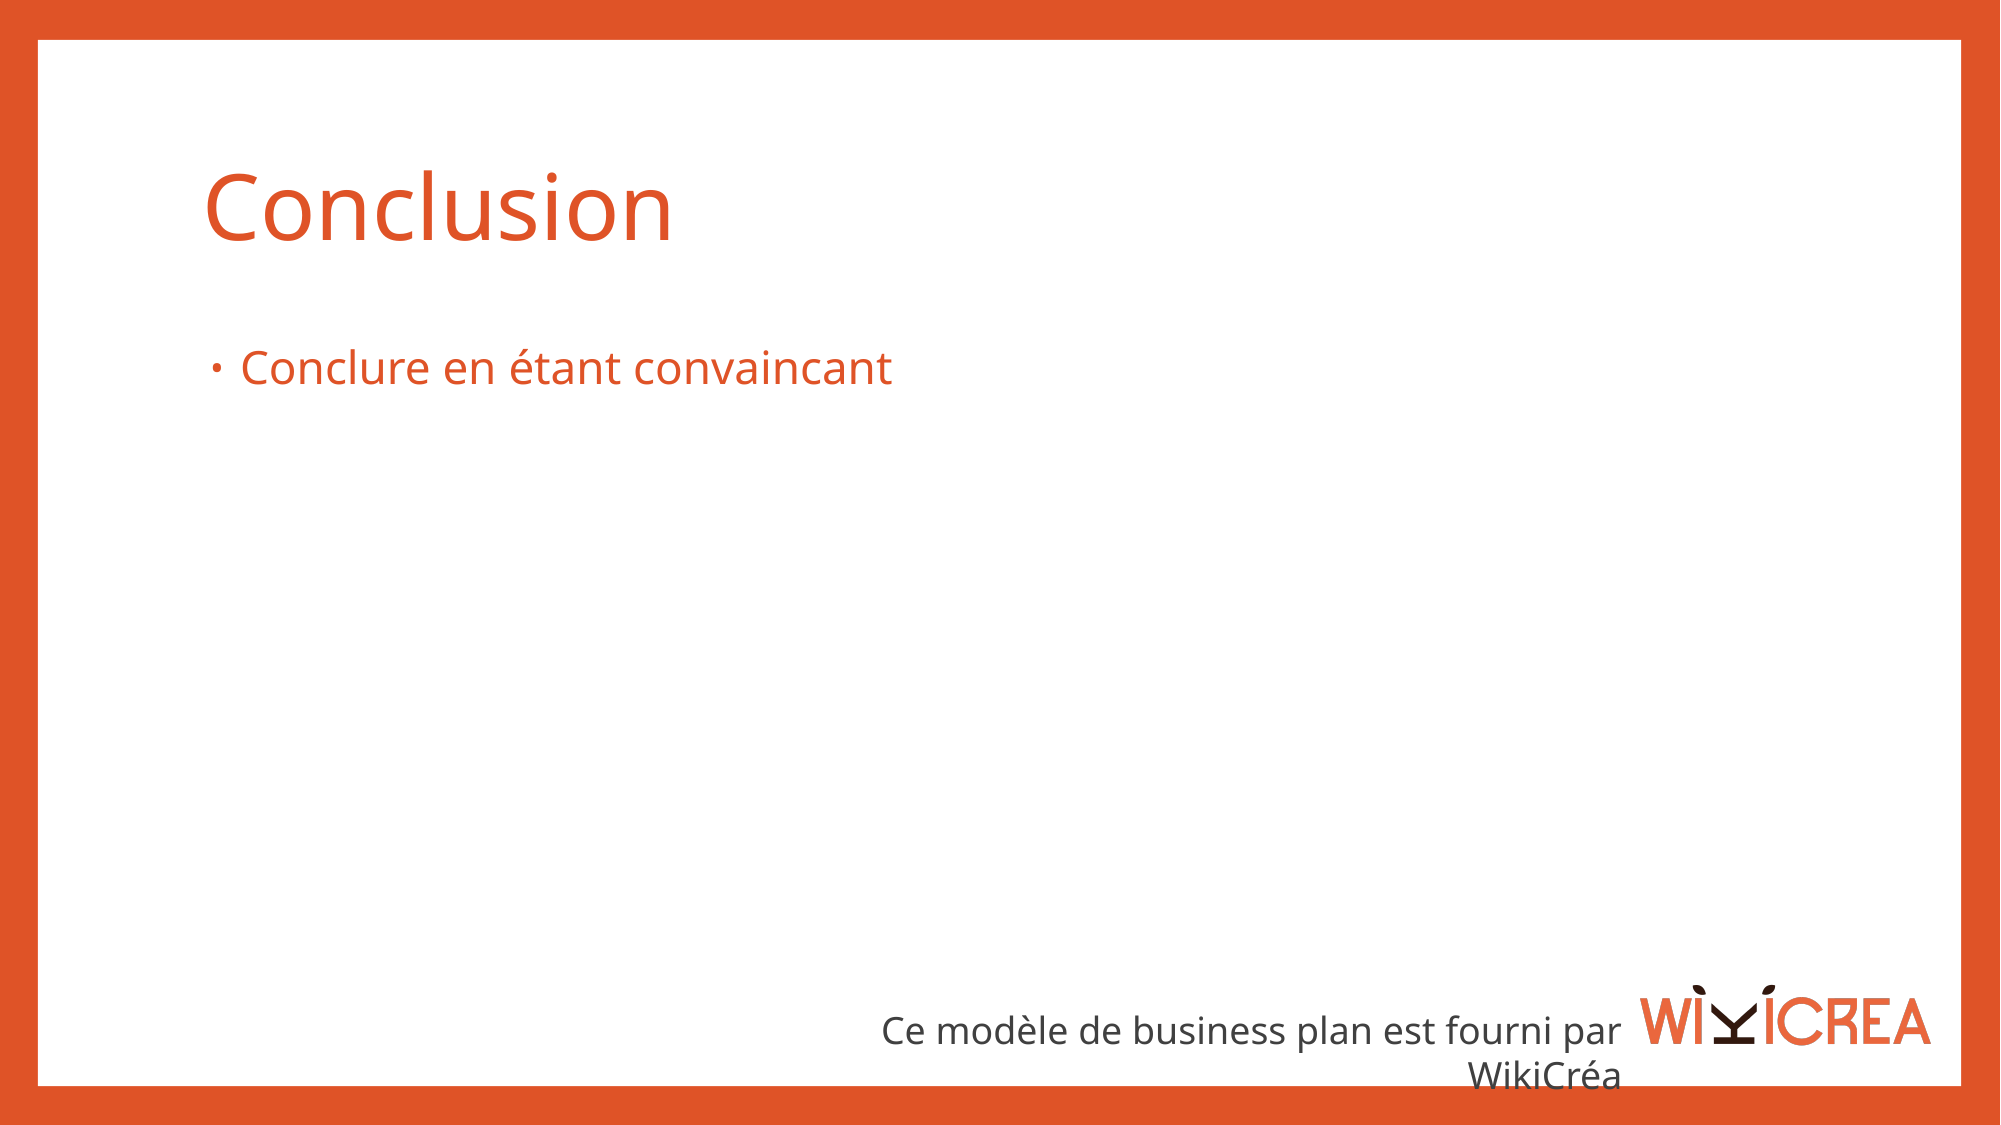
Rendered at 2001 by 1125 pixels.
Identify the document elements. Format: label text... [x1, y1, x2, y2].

title Conclusion [187, 99, 1808, 323]
text_box Ce modèle de business plan est fourni par WikiCréa [801, 999, 1638, 1105]
list Conclure en étant convaincant [187, 337, 1808, 1000]
picture [1601, 950, 1970, 1085]
